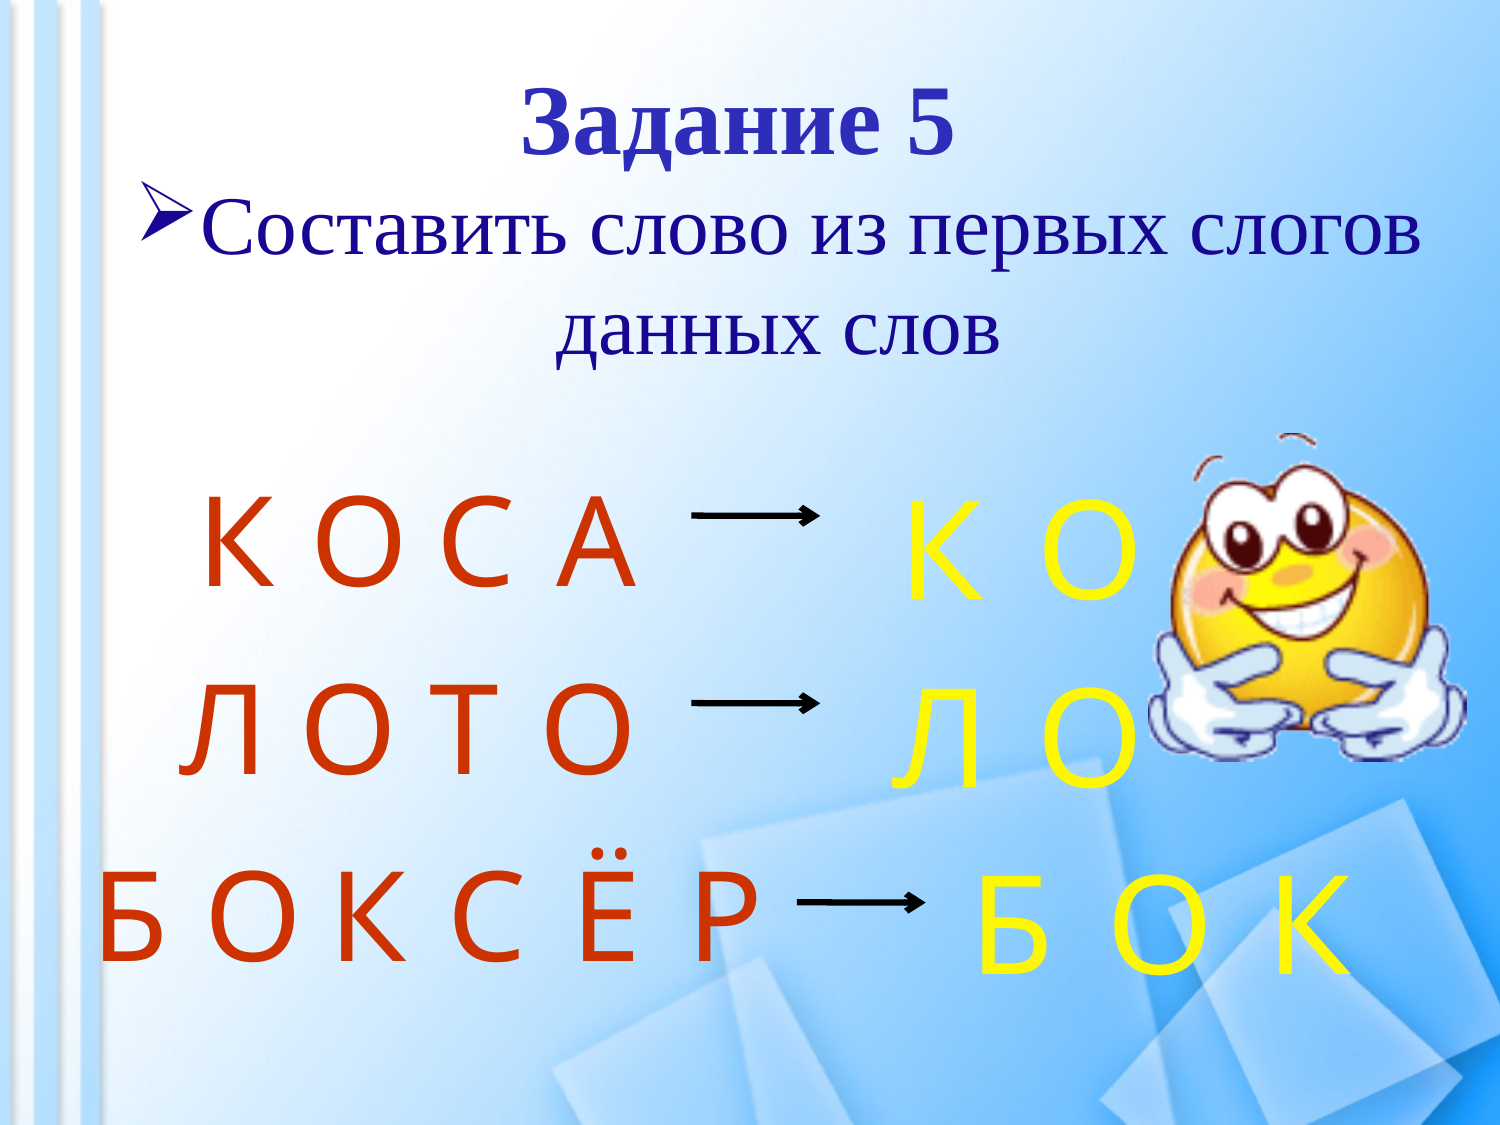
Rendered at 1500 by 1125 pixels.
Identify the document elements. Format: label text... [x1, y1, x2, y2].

table_header Ё [547, 820, 666, 985]
table_header О [189, 820, 309, 985]
table_header О [524, 633, 645, 798]
table_header О [1016, 633, 1164, 813]
table_header О [284, 633, 404, 798]
table_header Т [404, 633, 524, 798]
table_header К [176, 445, 296, 610]
picture [0, 0, 1500, 1125]
table_header А [536, 445, 656, 610]
text_box Задание 5 [457, 46, 1020, 163]
table_header С [428, 820, 547, 985]
table_header Л [867, 633, 1016, 813]
table_header К [867, 445, 1016, 625]
table_header О [296, 445, 416, 610]
table_header Б [938, 820, 1086, 1000]
text_box Составить слово из первых слогов данных слов [58, 163, 1500, 379]
table_header К [309, 820, 428, 985]
table_header С [416, 445, 536, 610]
table_header Р [666, 820, 785, 985]
table_header Б [70, 820, 189, 985]
table_header К [1234, 820, 1383, 1000]
table_header Л [164, 633, 284, 798]
table_header О [1086, 820, 1234, 1000]
table_header О [1016, 445, 1143, 625]
